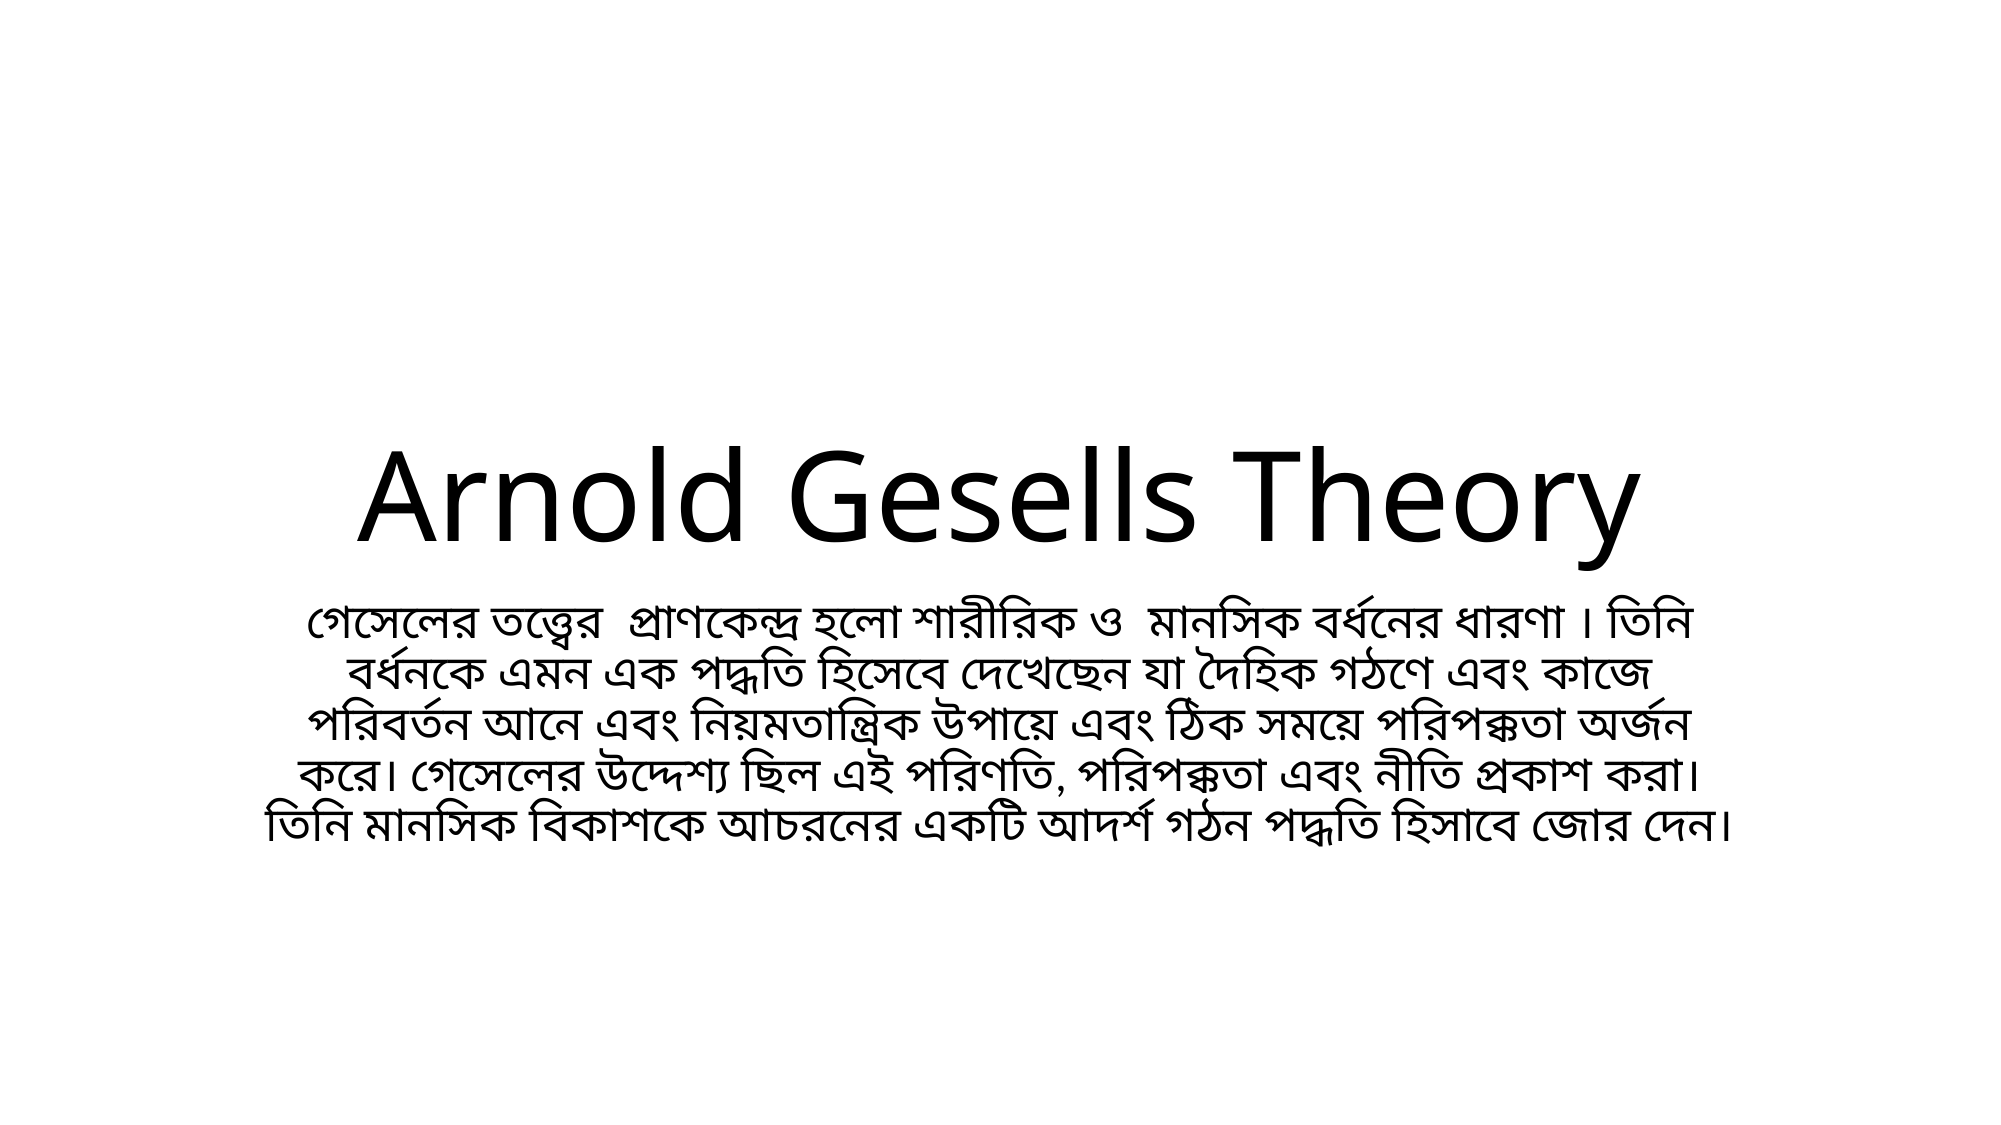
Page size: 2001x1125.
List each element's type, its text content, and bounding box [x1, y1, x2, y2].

subtitle গেসেলের তত্ত্বের প্রাণকেন্দ্র হলো শারীরিক ও মানসিক বর্ধনের ধারণা । তিনি বর্ধনকে এমন এক পদ্ধতি হিসেবে দেখেছেন যা দৈহিক গঠণে এবং কাজে পরিবর্তন আনে এবং নিয়মতান্ত্রিক উপায়ে এবং ঠিক সময়ে পরিপক্কতা অর্জন করে। গেসেলের উদ্দেশ্য ছিল এই পরিণতি, পরিপক্কতা এবং নীতি প্রকাশ করা। তিনি মানসিক বিকাশকে আচরনের একটি আদর্শ গঠন পদ্ধতি হিসাবে জোর দেন। [249, 590, 1750, 863]
title Arnold Gesells Theory [249, 184, 1750, 576]
